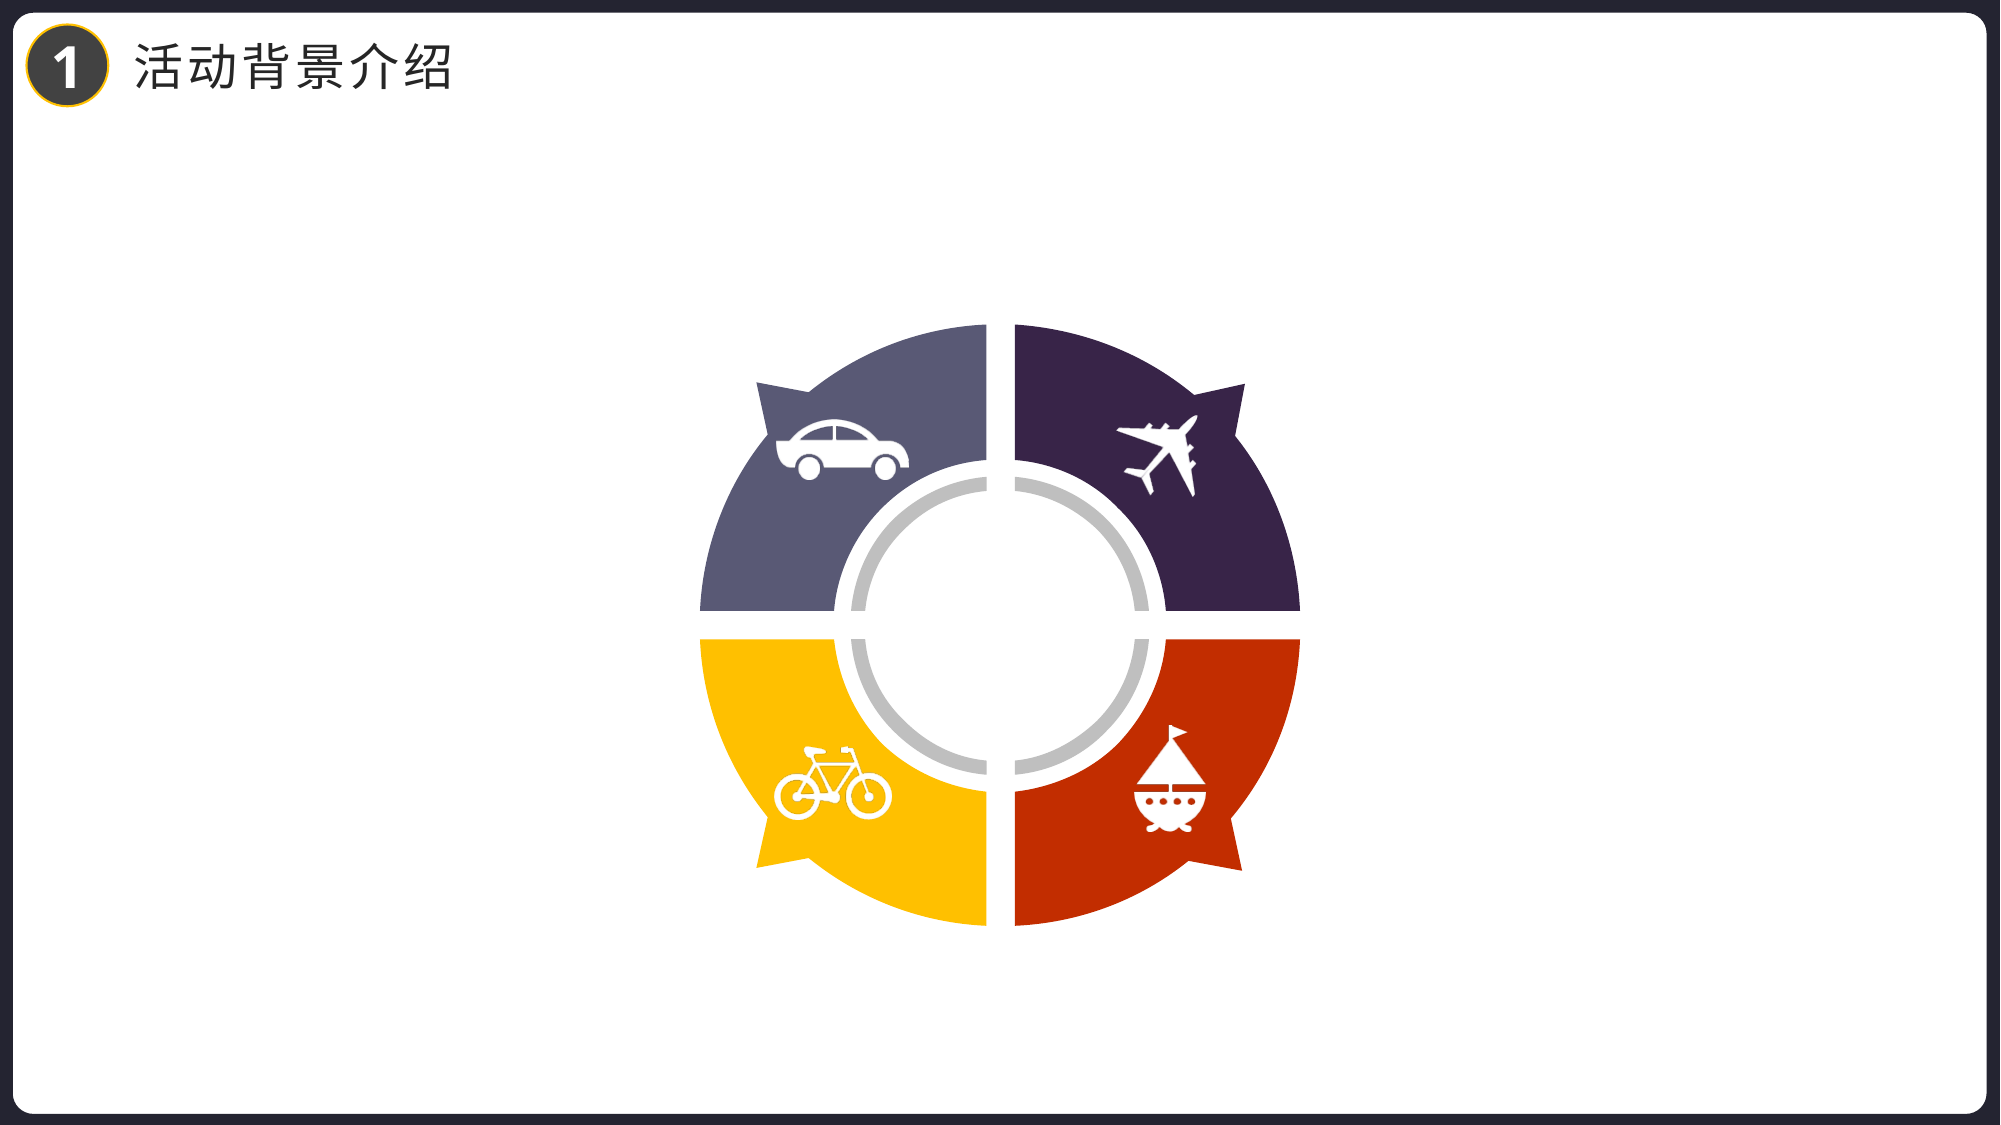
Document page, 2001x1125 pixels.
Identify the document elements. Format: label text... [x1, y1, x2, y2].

text_box [0, 0, 2000, 1125]
text_box [699, 639, 987, 926]
text_box [851, 476, 987, 611]
picture [1116, 415, 1198, 497]
picture [774, 746, 892, 820]
picture [1134, 725, 1206, 832]
text_box [699, 324, 987, 611]
picture [775, 419, 909, 480]
text_box [1014, 324, 1301, 611]
text_box [851, 639, 987, 775]
text_box 活动背景介绍 [102, 23, 486, 107]
text_box [1014, 476, 1149, 611]
text_box [1014, 639, 1149, 775]
text_box 1 [25, 23, 102, 108]
text_box [1013, 638, 1302, 927]
